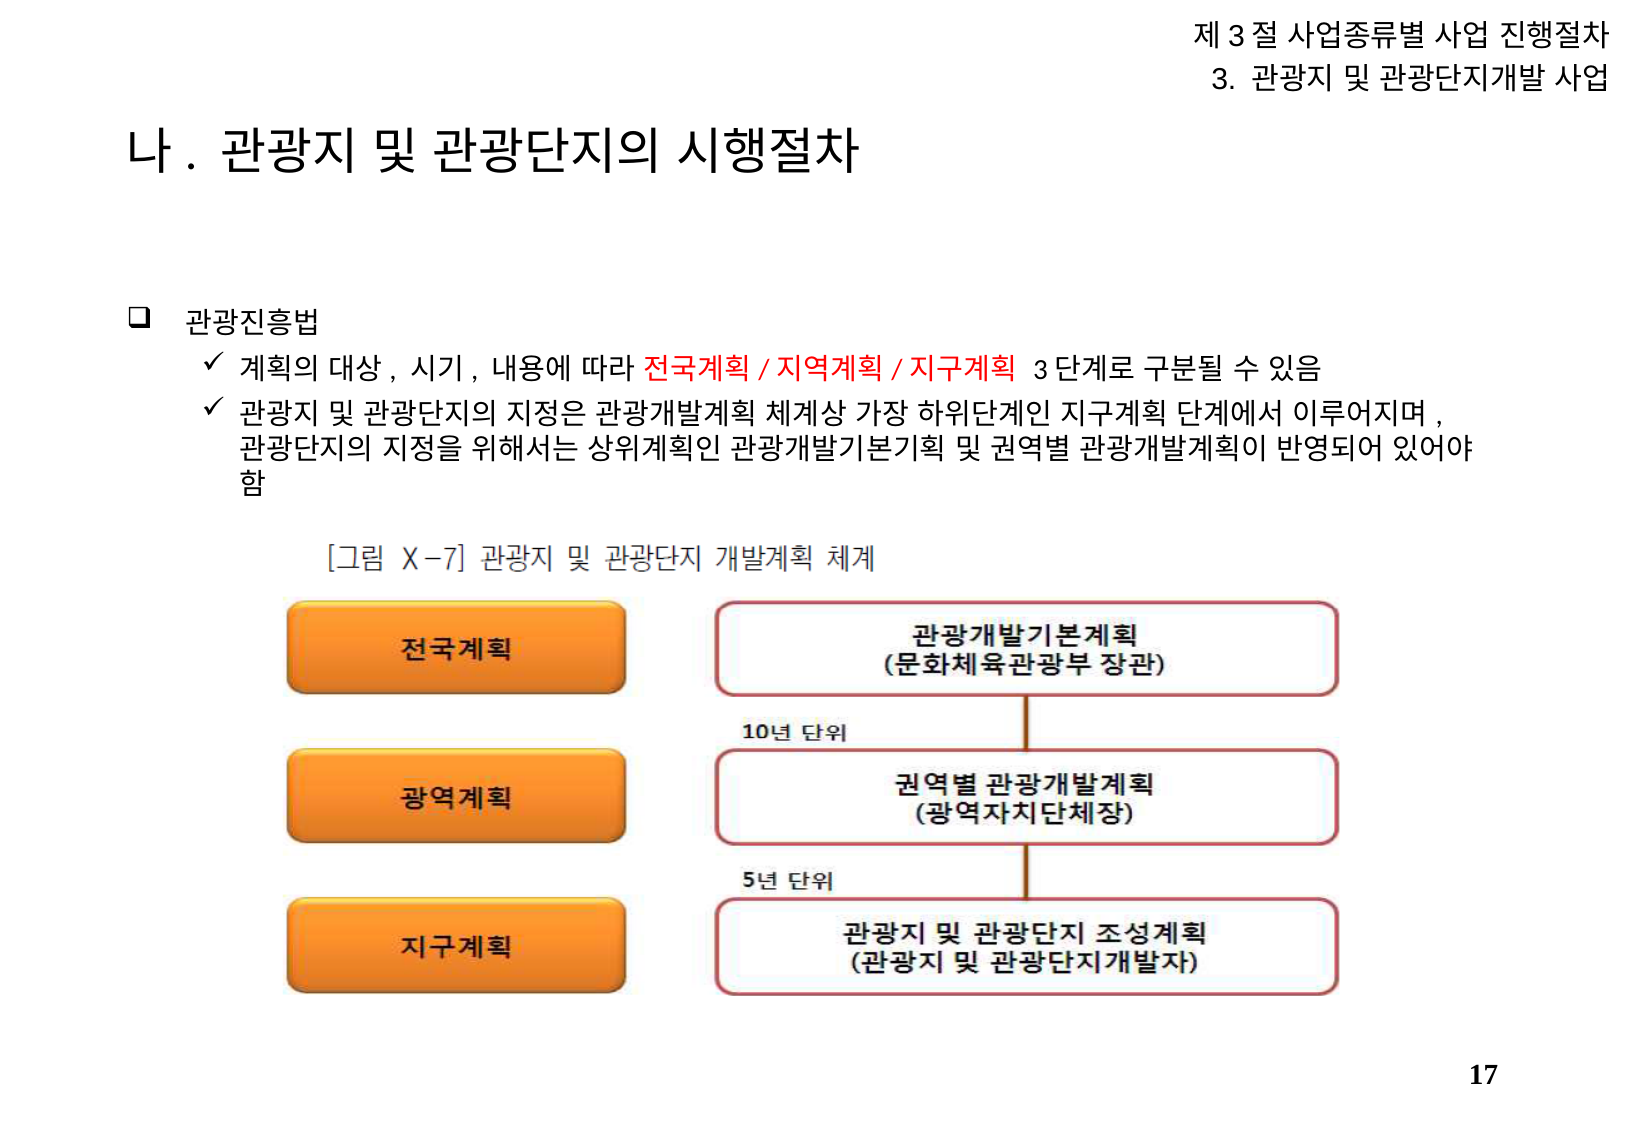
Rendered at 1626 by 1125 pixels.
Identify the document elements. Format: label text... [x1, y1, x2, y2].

slide_number 16 [1147, 1042, 1514, 1103]
text_box 제3절 사업종류별 사업 진행절차 3. 관광지 및 관광단지개발 사업 [597, 1, 1625, 104]
title 나. 관광지 및 관광단지의 시행절차 [111, 98, 1514, 208]
picture [278, 533, 1347, 1011]
list 관광진흥법 계획의 대상, 시기, 내용에 따라 전국계획/지역계획/지구계획 3단계로 구분될 수 있음 관광지 및 관광단지의 지정은 관광개발계획 체계상 가장 하위단계인 지구계획 단계에서 이루어지며, 관광단지의 지정을 위해서는 상위계획인 관광개발기본기획 및 권역별 관광개발계획이 반영되어 있어야 함 [111, 296, 1514, 1011]
